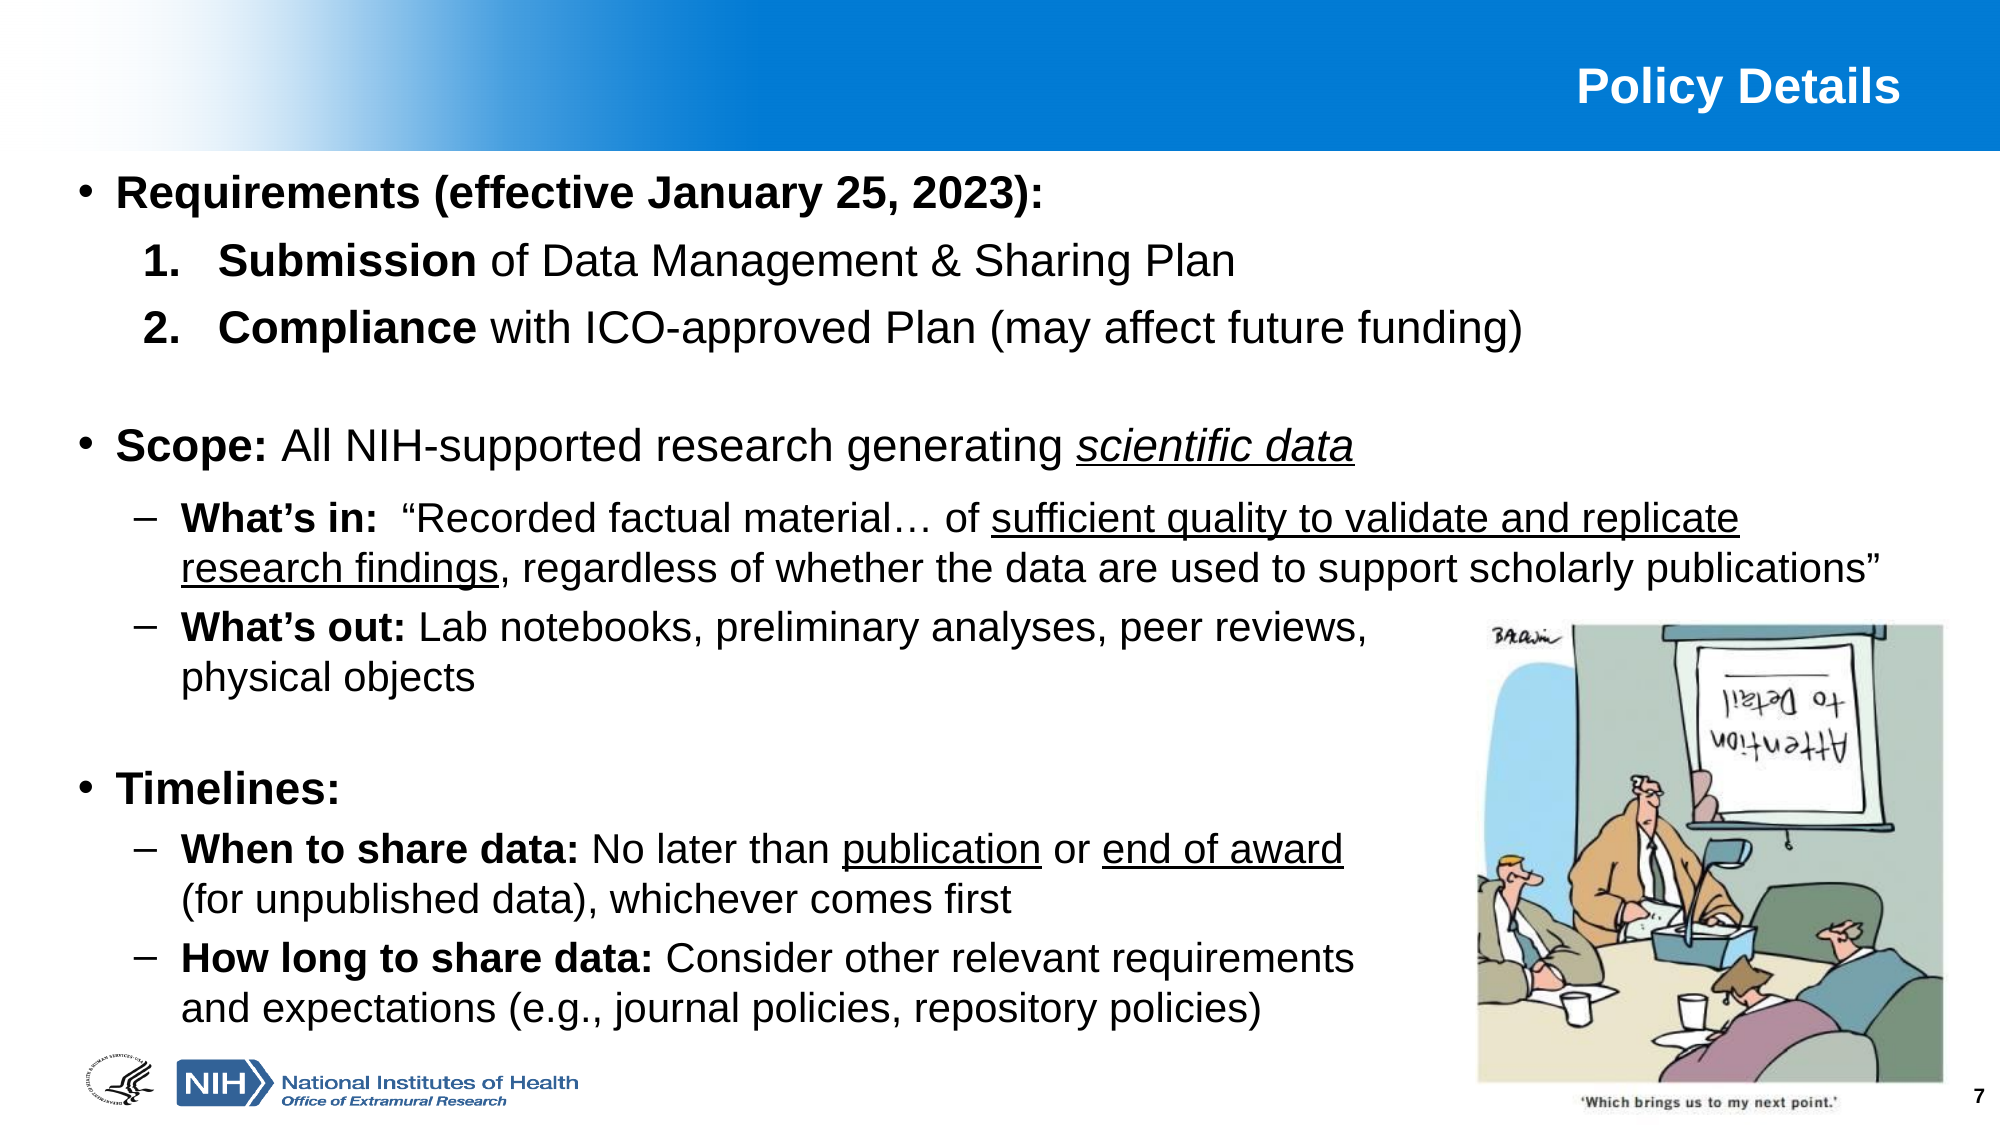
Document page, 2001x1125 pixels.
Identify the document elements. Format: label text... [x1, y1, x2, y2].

picture [166, 1075, 585, 1113]
text_box Requirements (effective January 25, 2023): Submission of Data Management & Sharing Plan Compliance with ICO-approved Plan (may affect future funding) Scope: All NIH-supported research generating scientific data What’s in: “Recorded factual material… of sufficient quality to validate and replicate research findings, regardless of whether the data are used to support scholarly publications” What’s out: Lab notebooks, preliminary analyses, peer reviews, physical objects Timelines: When to share data: No later than publication or end of award (for unpublished data), whichever comes first How long to share data: Consider other relevant requirements and expectations (e.g., journal policies, repository policies) [43, 155, 1907, 1075]
slide_number 7 [1954, 1074, 2000, 1101]
title Policy Details [249, 37, 1917, 130]
picture [1474, 619, 1951, 1125]
picture [0, 0, 2000, 151]
picture [86, 1075, 155, 1106]
